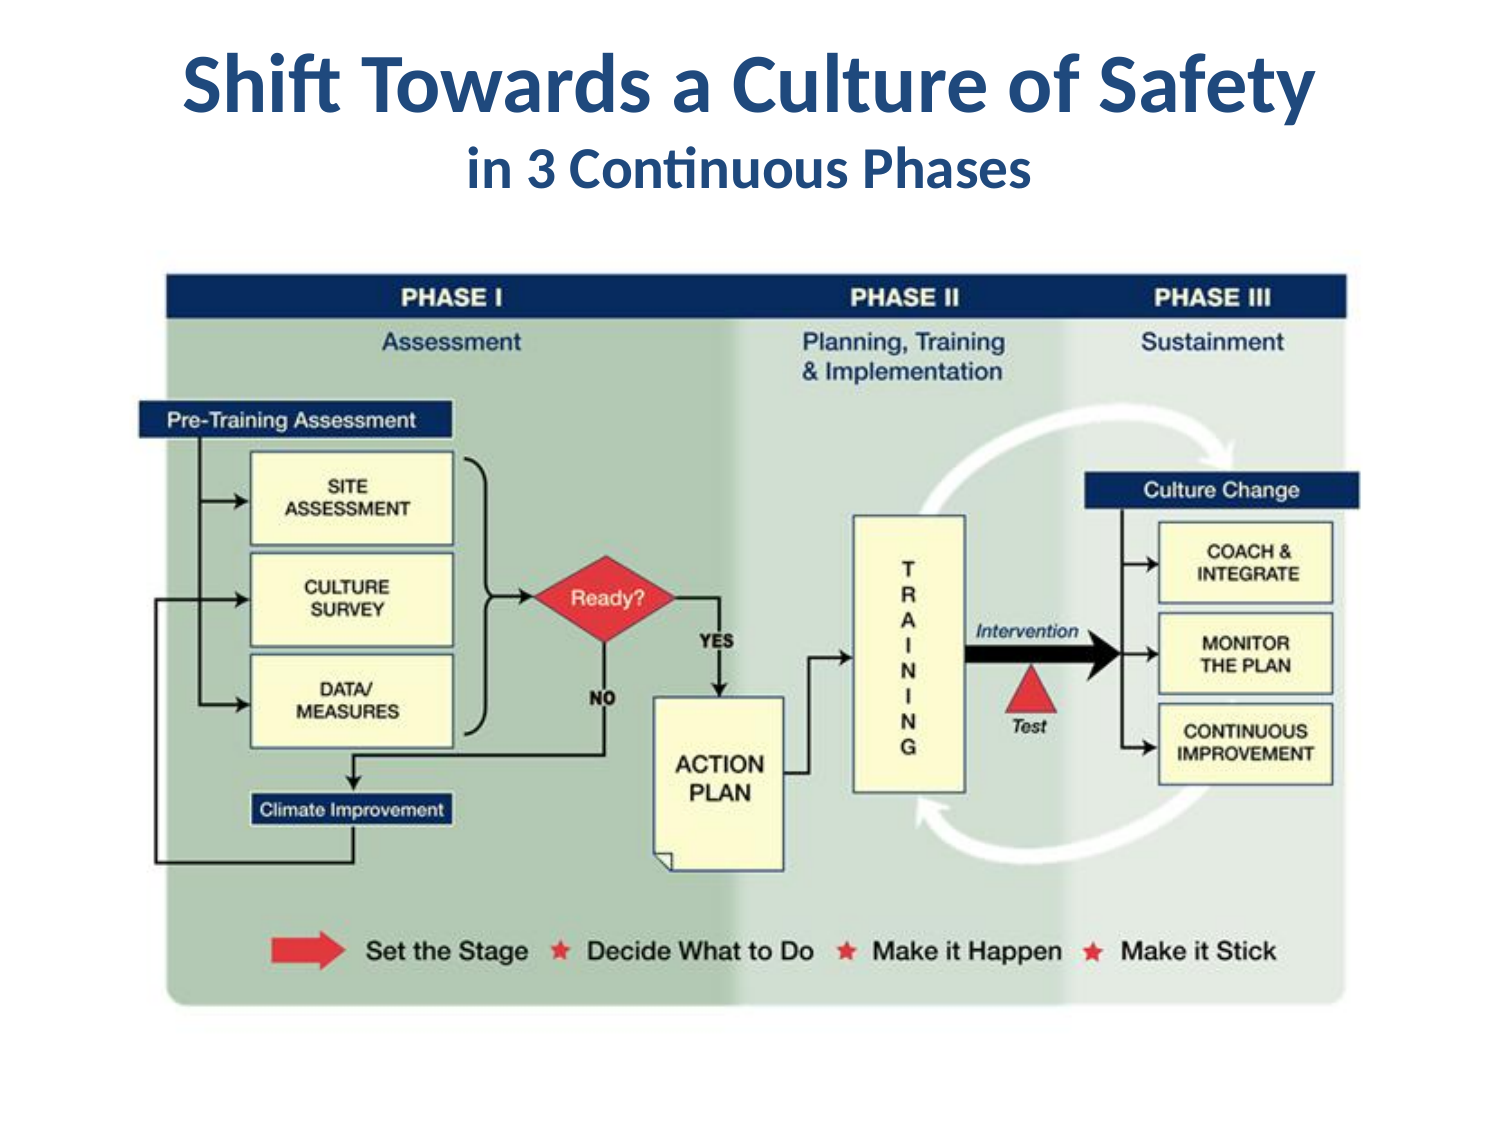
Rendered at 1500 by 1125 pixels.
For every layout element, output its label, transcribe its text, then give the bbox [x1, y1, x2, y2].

picture [129, 249, 1371, 1034]
title Shift Towards a Culture of Safety in 3 Continuous Phases [75, 20, 1425, 209]
